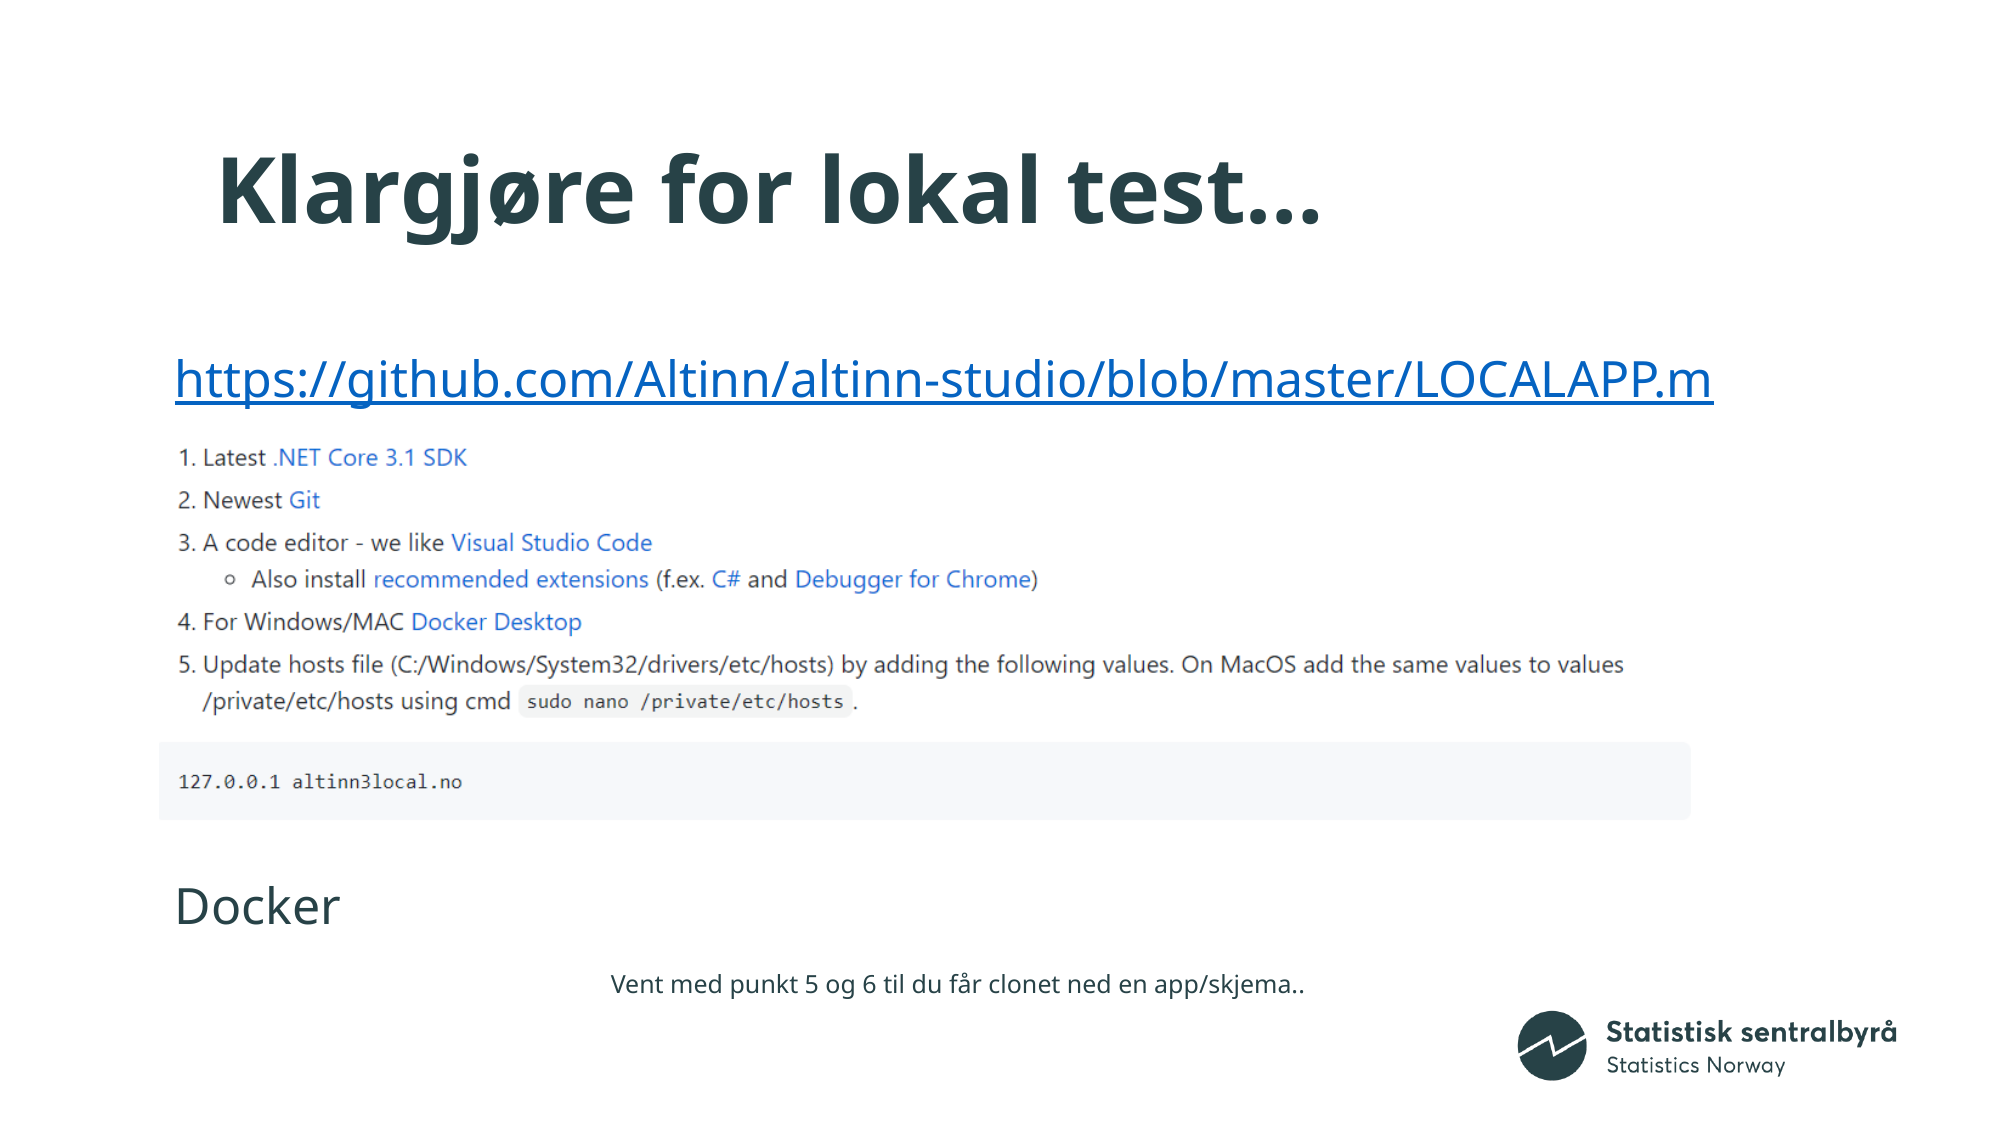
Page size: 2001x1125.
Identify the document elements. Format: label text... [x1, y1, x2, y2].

picture [1503, 995, 2000, 1125]
title Klargjøre for lokal test… [200, 90, 1784, 306]
picture [159, 433, 1708, 831]
list https://github.com/Altinn/altinn-studio/blob/master/LOCALAPP.md VS code Altinn Studio Docker Vent med punkt 5 og 6 til du får clonet ned en app/skjema.. [159, 305, 1758, 959]
